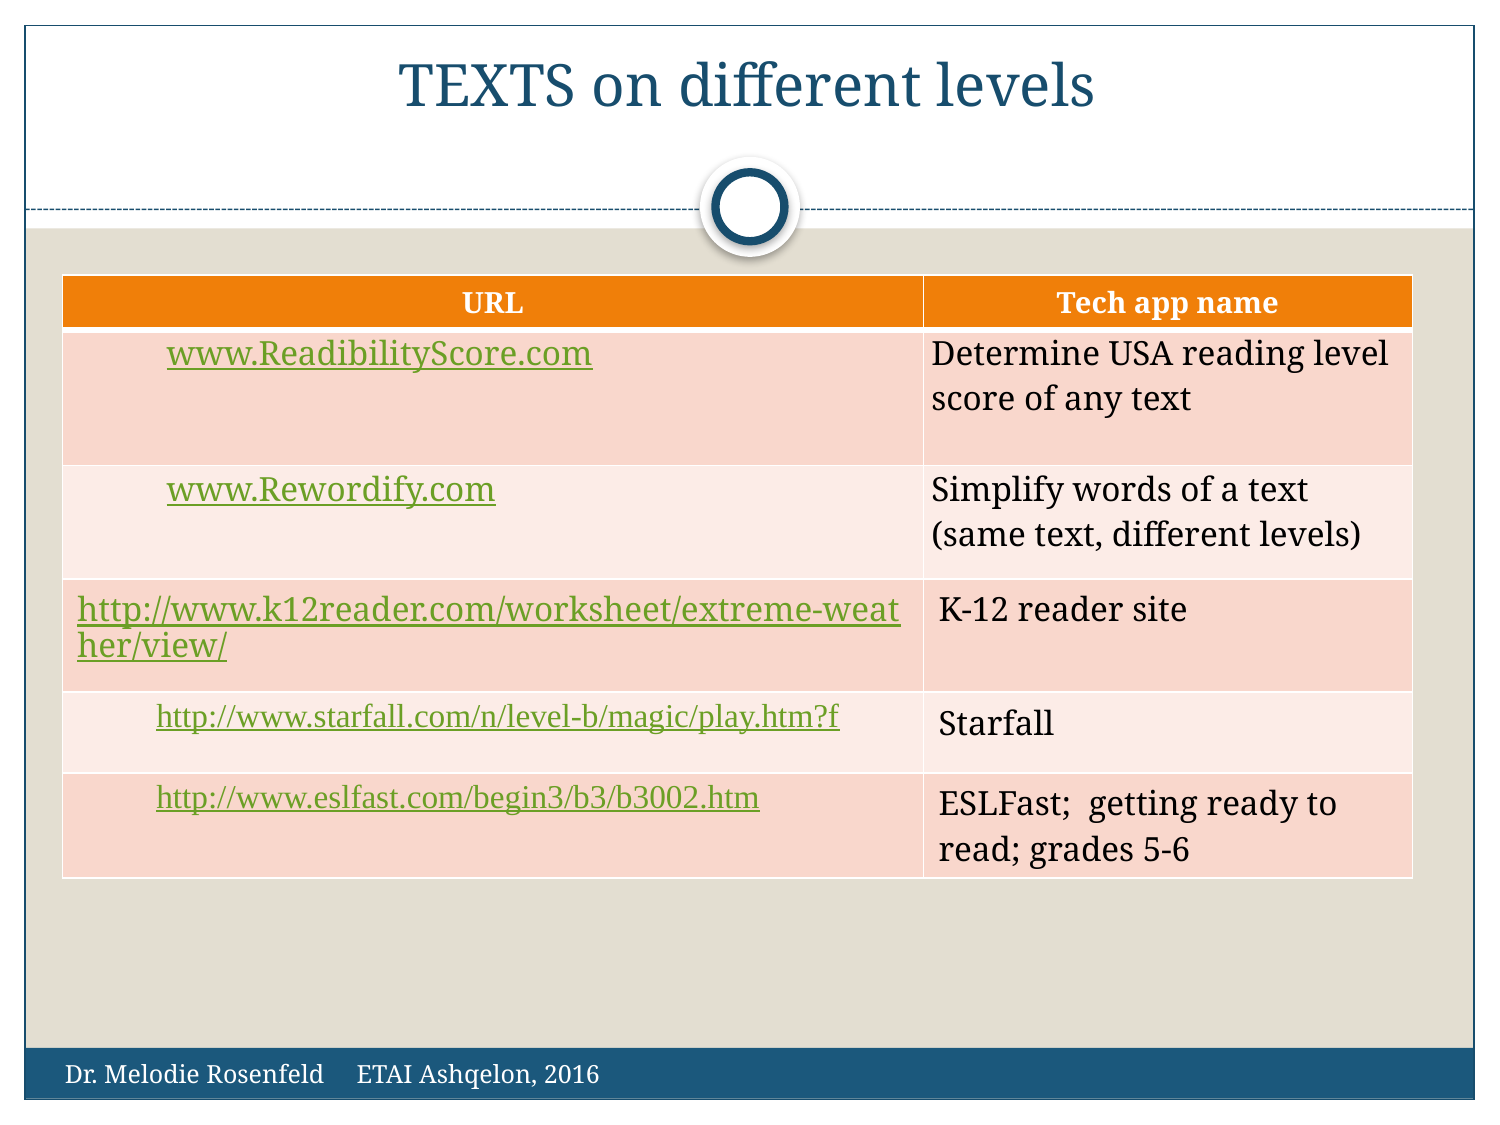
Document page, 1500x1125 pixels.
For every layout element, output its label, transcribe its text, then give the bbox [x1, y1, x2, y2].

table_header Tech app name [924, 276, 1412, 327]
title TEXTS on different levels [87, 0, 1438, 125]
table_cell www.Rewordify.com [63, 466, 923, 578]
table_header URL [63, 276, 923, 327]
table_cell ESLFast; getting ready to read; grades 5-6 [924, 774, 1412, 877]
table_cell Determine USA reading level score of any text [924, 333, 1412, 465]
table_cell www.ReadibilityScore.com [63, 333, 923, 465]
table_cell Simplify words of a text (same text, different levels) [924, 466, 1412, 578]
table_cell K-12 reader site [924, 580, 1412, 691]
table_cell Starfall [924, 693, 1412, 772]
table_cell http://www.starfall.com/n/level-b/magic/play.htm?f [63, 693, 923, 772]
table_cell http://www.k12reader.com/worksheet/extreme-weather/view/ [63, 580, 923, 691]
footer Dr. Melodie Rosenfeld ETAI Ashqelon, 2016 [50, 1051, 638, 1112]
table_cell http://www.eslfast.com/begin3/b3/b3002.htm [63, 774, 923, 877]
